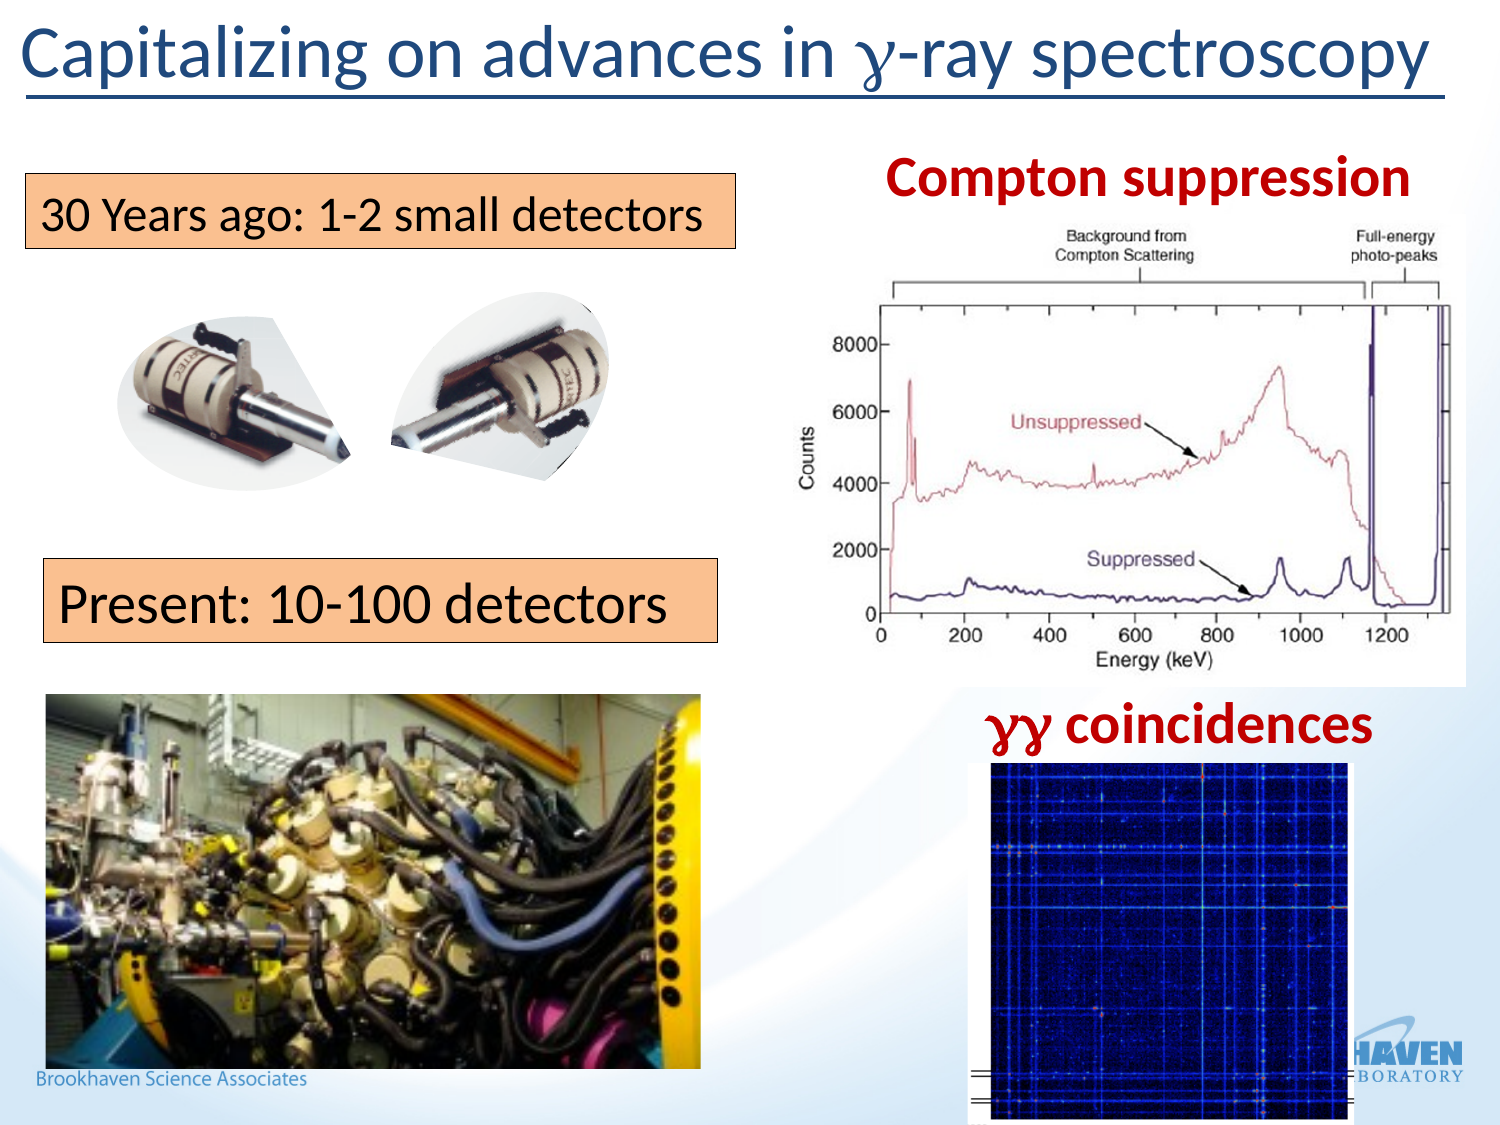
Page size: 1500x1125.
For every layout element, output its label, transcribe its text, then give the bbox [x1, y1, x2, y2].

text_box Capitalizing on advances in -ray spectroscopy [5, 0, 1496, 100]
text_box Present: 10-100 detectors [43, 558, 718, 643]
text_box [793, 130, 1466, 688]
picture [0, 0, 1500, 1125]
text_box 30 Years ago: 1-2 small detectors [25, 173, 736, 249]
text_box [967, 677, 1408, 1125]
